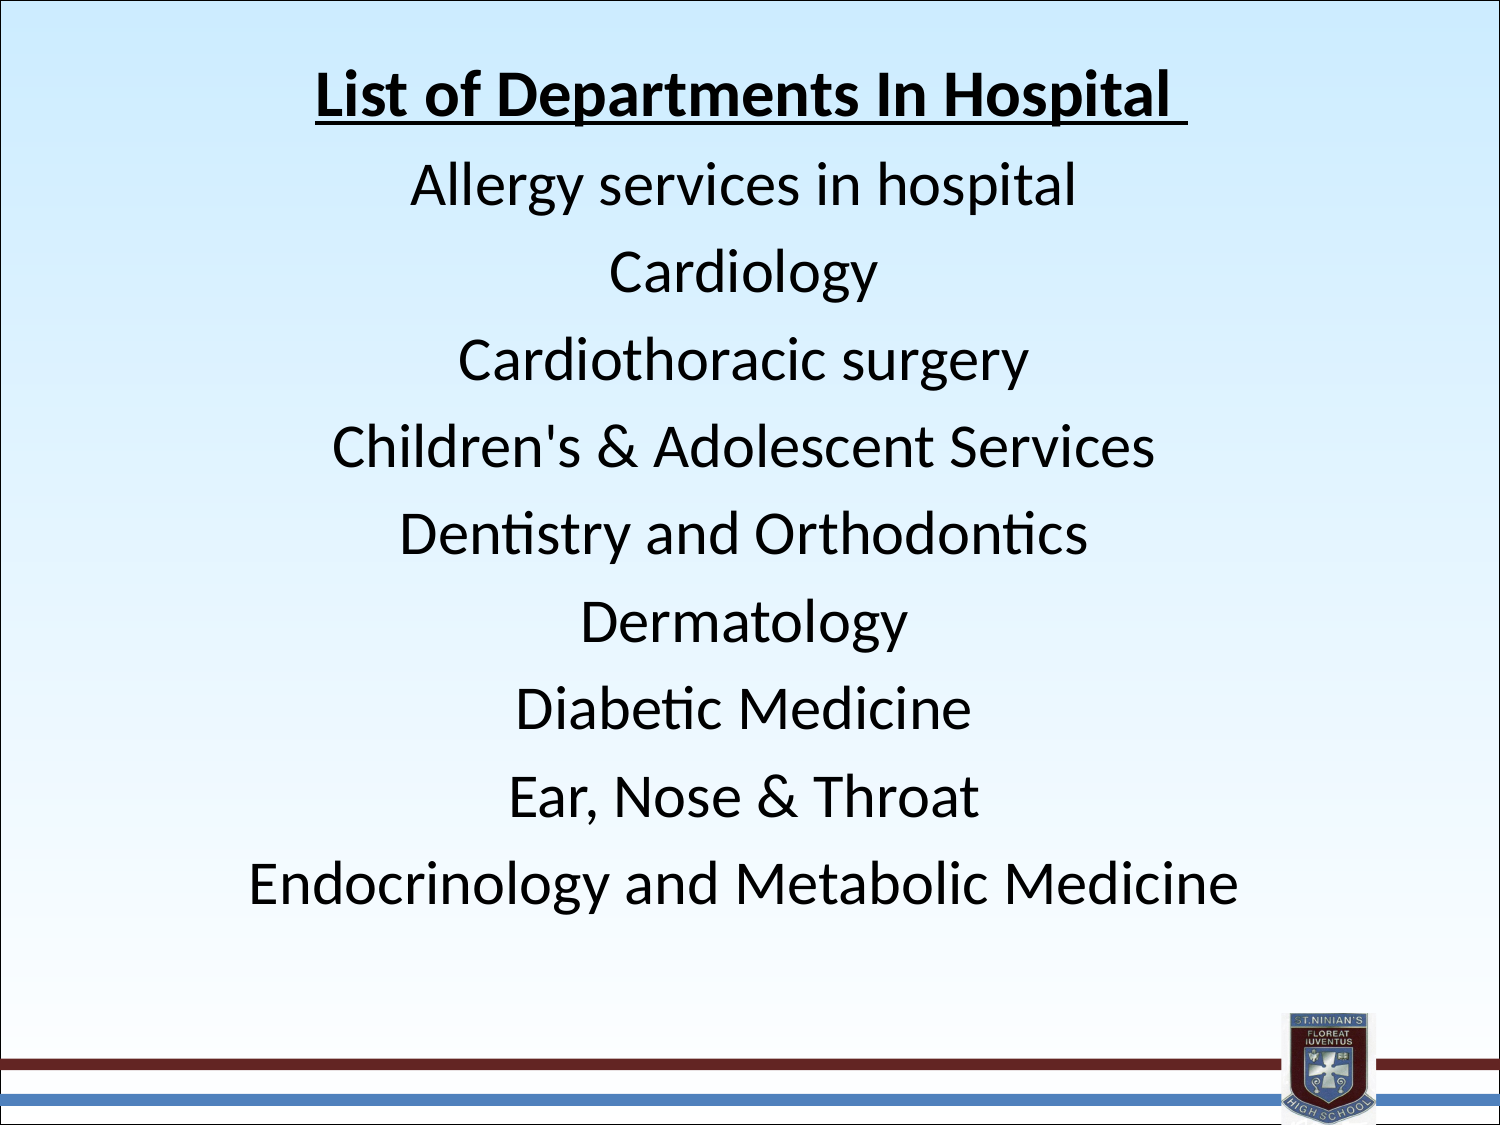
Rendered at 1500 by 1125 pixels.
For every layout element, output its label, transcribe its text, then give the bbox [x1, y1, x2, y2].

list List of Departments In Hospital Allergy services in hospital Cardiology Cardiothoracic surgery Children's & Adolescent Services Dentistry and Orthodontics Dermatology Diabetic Medicine Ear, Nose & Throat Endocrinology and Metabolic Medicine [76, 42, 1428, 1000]
